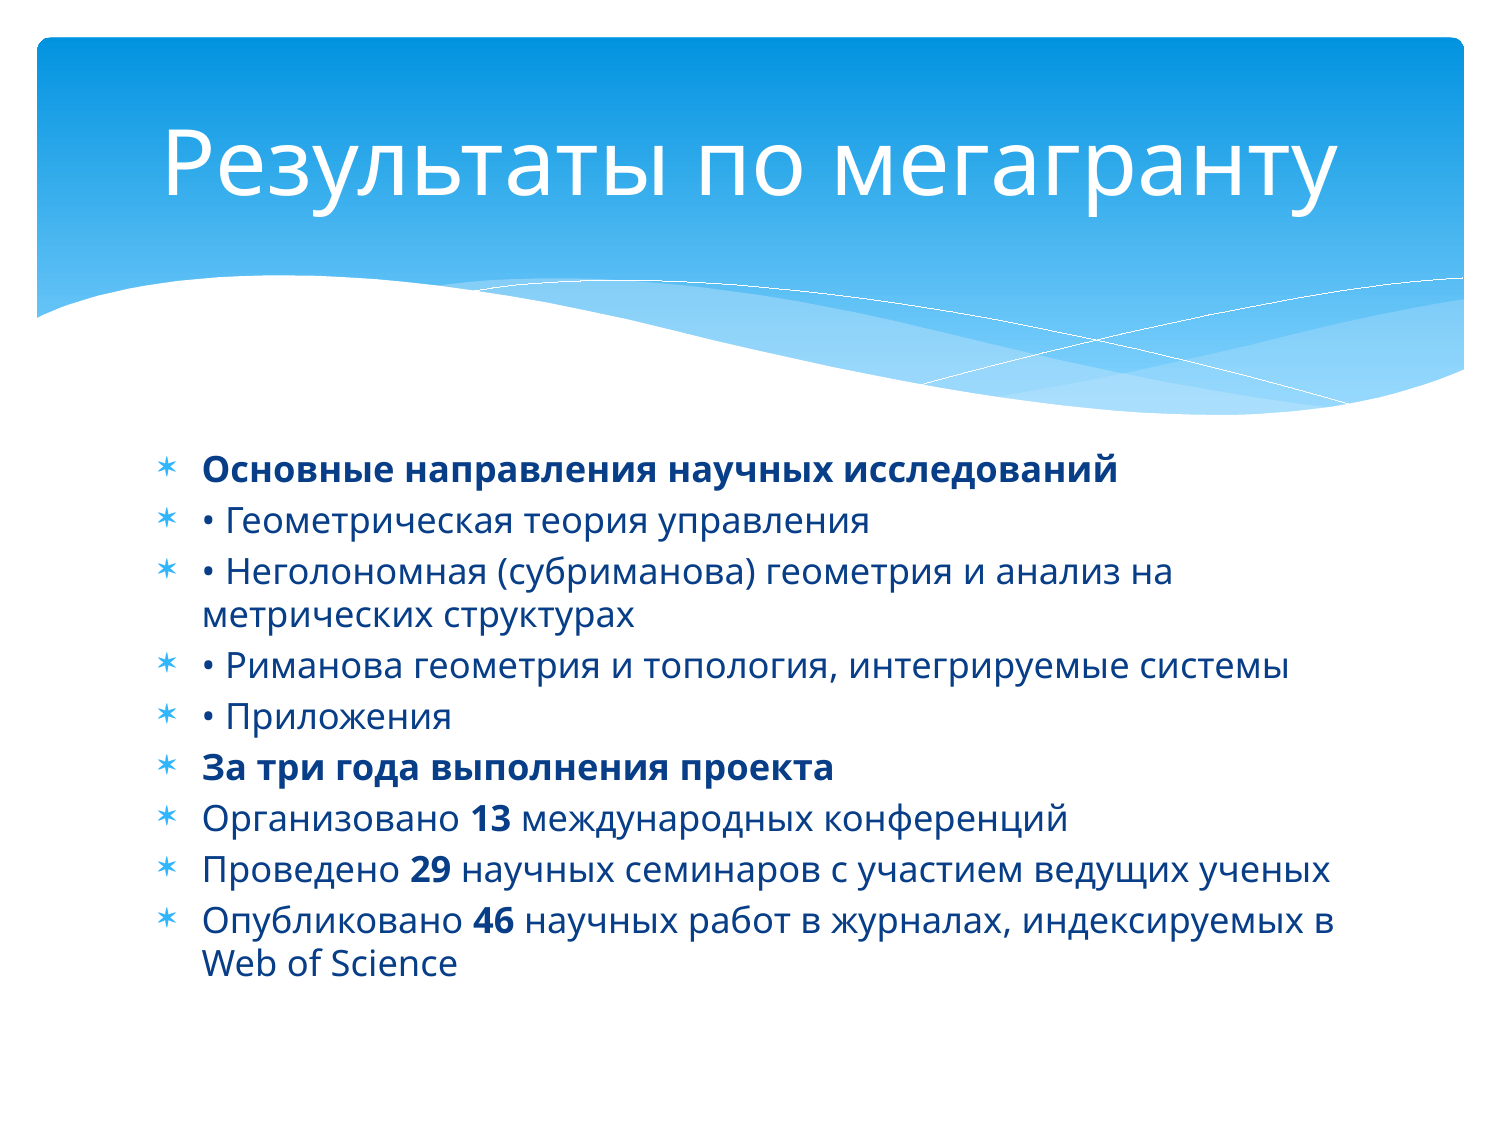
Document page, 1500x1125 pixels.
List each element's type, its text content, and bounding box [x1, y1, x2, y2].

title Результаты по мегагранту [75, 55, 1425, 261]
list Основные направления научных исследований • Геометрическая теория управления • Неголономная (субриманова) геометрия и анализ на метрических структурах • Риманова геометрия и топология, интегрируемые системы • Приложения За три года выполнения проекта Организовано 13 международных конференций Проведено 29 научных семинаров с участием ведущих ученых Опубликовано 46 научных работ в журналах, индексируемых в Web оf Science [143, 438, 1359, 1005]
